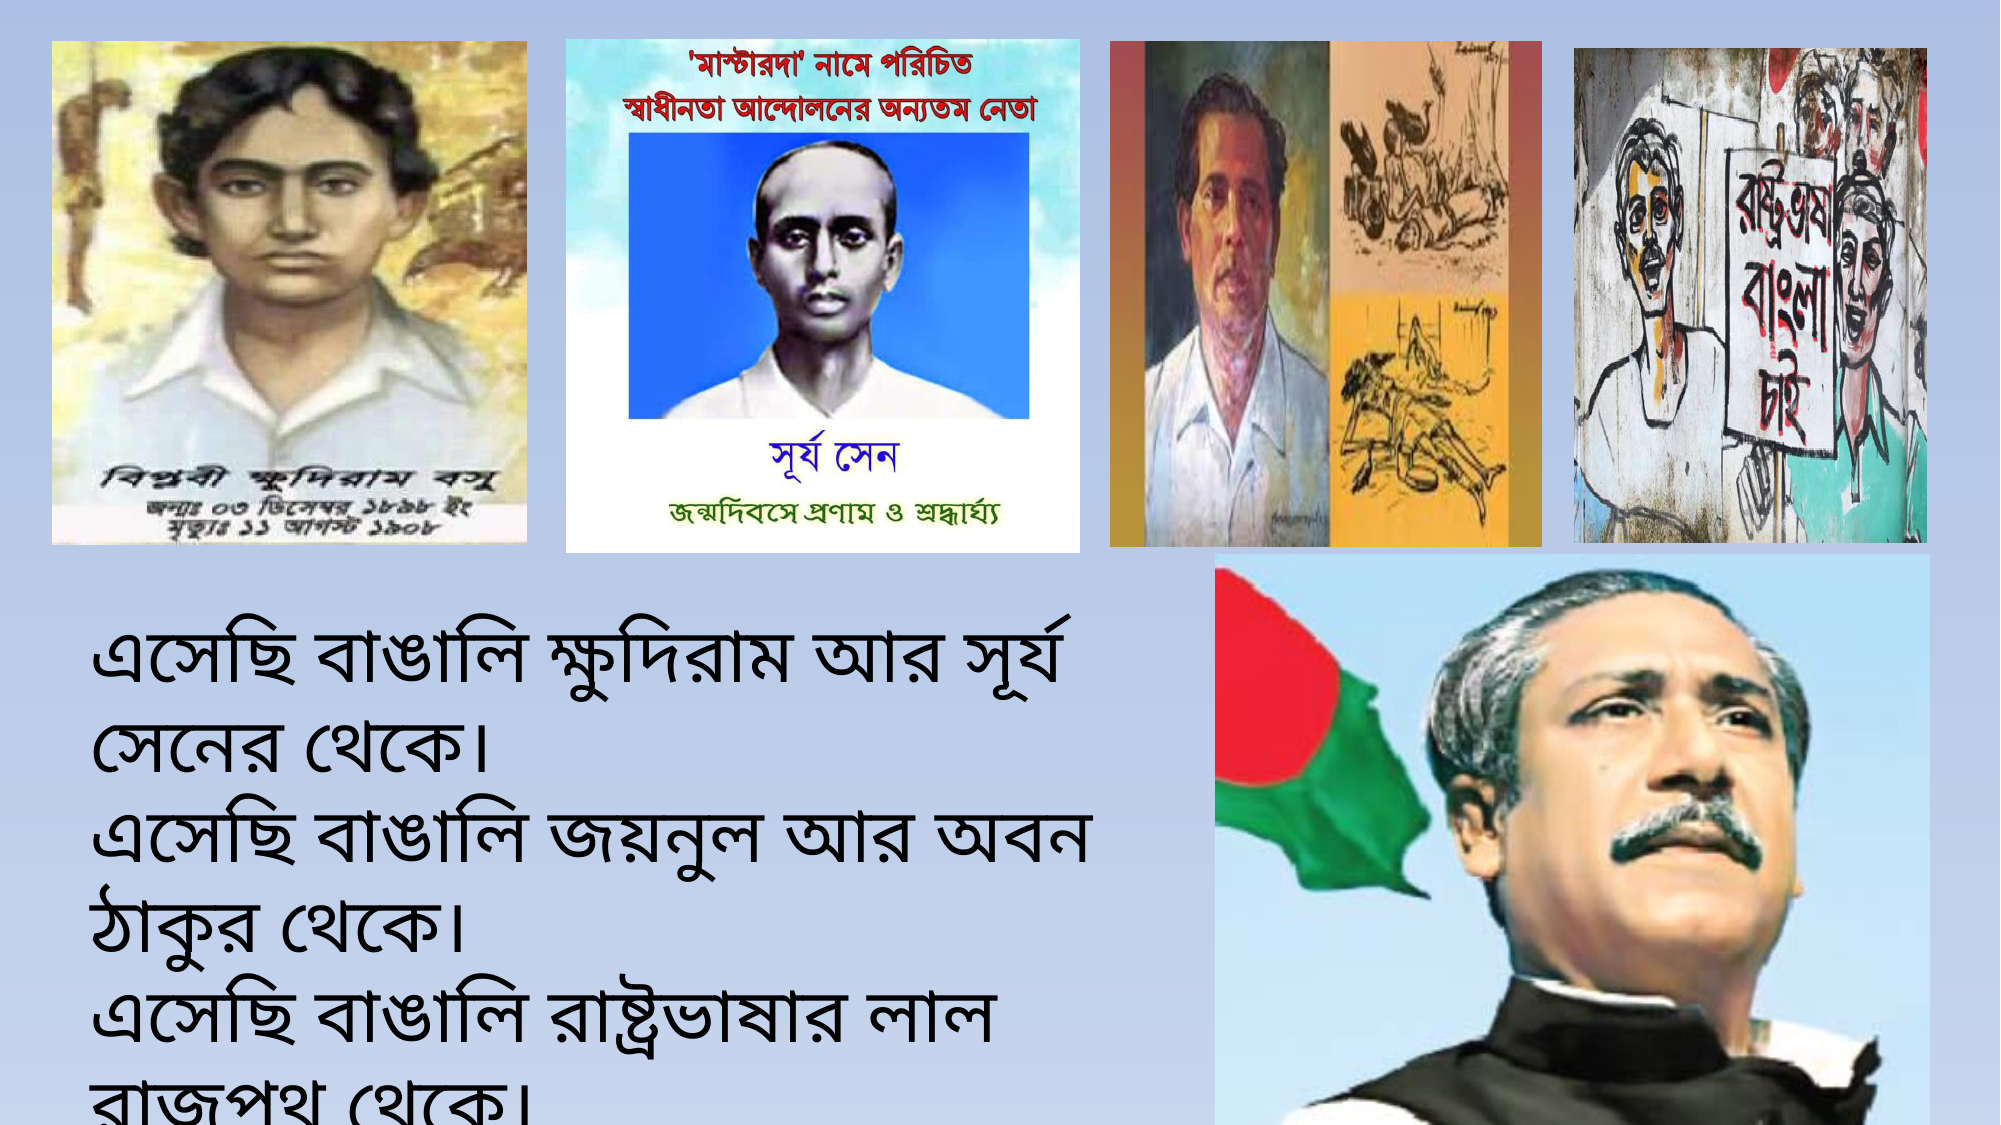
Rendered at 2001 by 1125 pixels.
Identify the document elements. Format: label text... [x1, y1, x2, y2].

picture [1574, 48, 1927, 543]
picture [566, 39, 1080, 553]
picture [1110, 41, 1542, 547]
picture [52, 41, 527, 545]
text_box এসেছি বাঙালি ক্ষুদিরাম আর সূর্য সেনের থেকে। এসেছি বাঙালি জয়নুল আর অবন ঠাকুর থেকে। এসেছি বাঙালি রাষ্ট্রভাষার লাল রাজপথ থেকে। এসেছি বাঙালি বঙ্গবন্ধু শেখ মুজিবুর থেকে। [76, 599, 1182, 1125]
picture [1214, 554, 1930, 1125]
